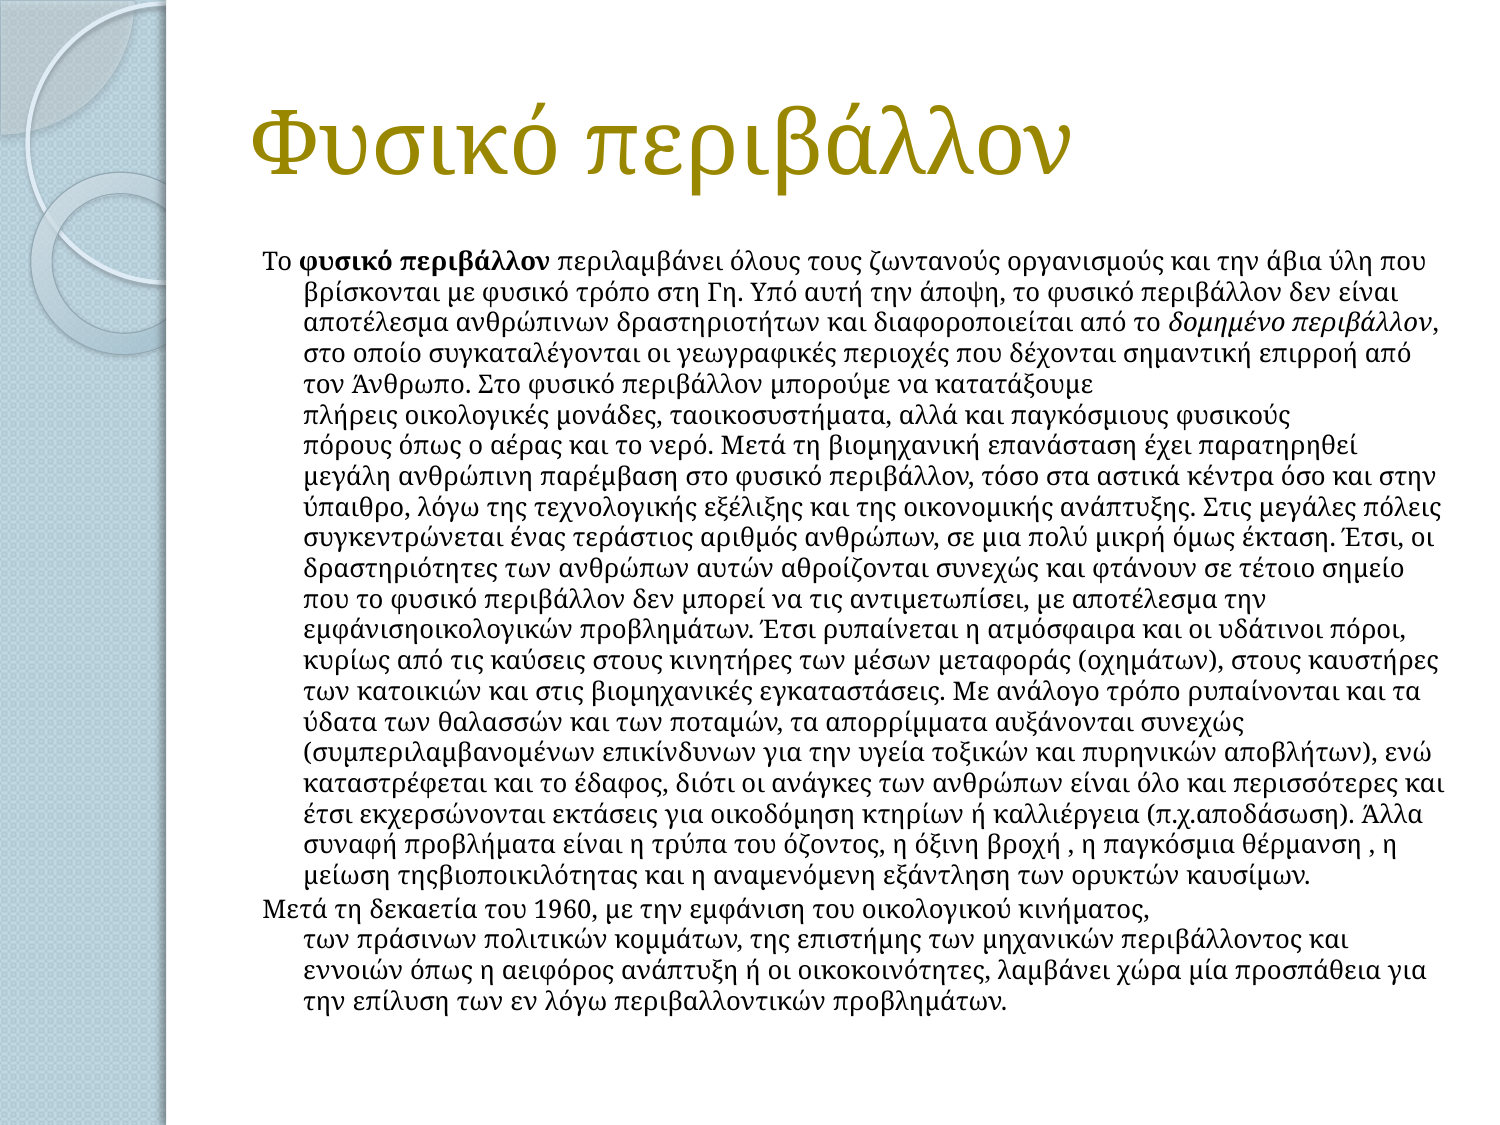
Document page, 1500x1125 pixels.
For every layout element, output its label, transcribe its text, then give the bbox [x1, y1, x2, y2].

title Φυσικό περιβάλλον [235, 45, 1466, 233]
list Το φυσικό περιβάλλον περιλαμβάνει όλους τους ζωντανούς οργανισμούς και την άβια ύλη που βρίσκονται με φυσικό τρόπο στη Γη. Υπό αυτή την άποψη, το φυσικό περιβάλλον δεν είναι αποτέλεσμα ανθρώπινων δραστηριοτήτων και διαφοροποιείται από το δομημένο περιβάλλον, στο οποίο συγκαταλέγονται οι γεωγραφικές περιοχές που δέχονται σημαντική επιρροή από τον Άνθρωπο. Στο φυσικό περιβάλλον μπορούμε να κατατάξουμε πλήρεις οικολογικές μονάδες, ταοικοσυστήματα, αλλά και παγκόσμιους φυσικούς πόρους όπως ο αέρας και το νερό. Μετά τη βιομηχανική επανάσταση έχει παρατηρηθεί μεγάλη ανθρώπινη παρέμβαση στο φυσικό περιβάλλον, τόσο στα αστικά κέντρα όσο και στην ύπαιθρο, λόγω της τεχνολογικής εξέλιξης και της οικονομικής ανάπτυξης. Στις μεγάλες πόλεις συγκεντρώνεται ένας τεράστιος αριθμός ανθρώπων, σε μια πολύ μικρή όμως έκταση. Έτσι, οι δραστηριότητες των ανθρώπων αυτών αθροίζονται συνεχώς και φτάνουν σε τέτοιο σημείο που το φυσικό περιβάλλον δεν μπορεί να τις αντιμετωπίσει, με αποτέλεσμα την εμφάνισηοικολογικών προβλημάτων. Έτσι ρυπαίνεται η ατμόσφαιρα και οι υδάτινοι πόροι, κυρίως από τις καύσεις στους κινητήρες των μέσων μεταφοράς (οχημάτων), στους καυστήρες των κατοικιών και στις βιομηχανικές εγκαταστάσεις. Με ανάλογο τρόπο ρυπαίνονται και τα ύδατα των θαλασσών και των ποταμών, τα απορρίμματα αυξάνονται συνεχώς (συμπεριλαμβανομένων επικίνδυνων για την υγεία τοξικών και πυρηνικών αποβλήτων), ενώ καταστρέφεται και το έδαφος, διότι οι ανάγκες των ανθρώπων είναι όλο και περισσότερες και έτσι εκχερσώνονται εκτάσεις για οικοδόμηση κτηρίων ή καλλιέργεια (π.χ.αποδάσωση). Άλλα συναφή προβλήματα είναι η τρύπα του όζοντος, η όξινη βροχή , η παγκόσμια θέρμανση , η μείωση τηςβιοποικιλότητας και η αναμενόμενη εξάντληση των ορυκτών καυσίμων. Μετά τη δεκαετία του 1960, με την εμφάνιση του οικολογικού κινήματος, των πράσινων πολιτικών κομμάτων, της επιστήμης των μηχανικών περιβάλλοντος και εννοιών όπως η αειφόρος ανάπτυξη ή οι οικοκοινότητες, λαμβάνει χώρα μία προσπάθεια για την επίλυση των εν λόγω περιβαλλοντικών προβλημάτων. [235, 237, 1466, 1067]
